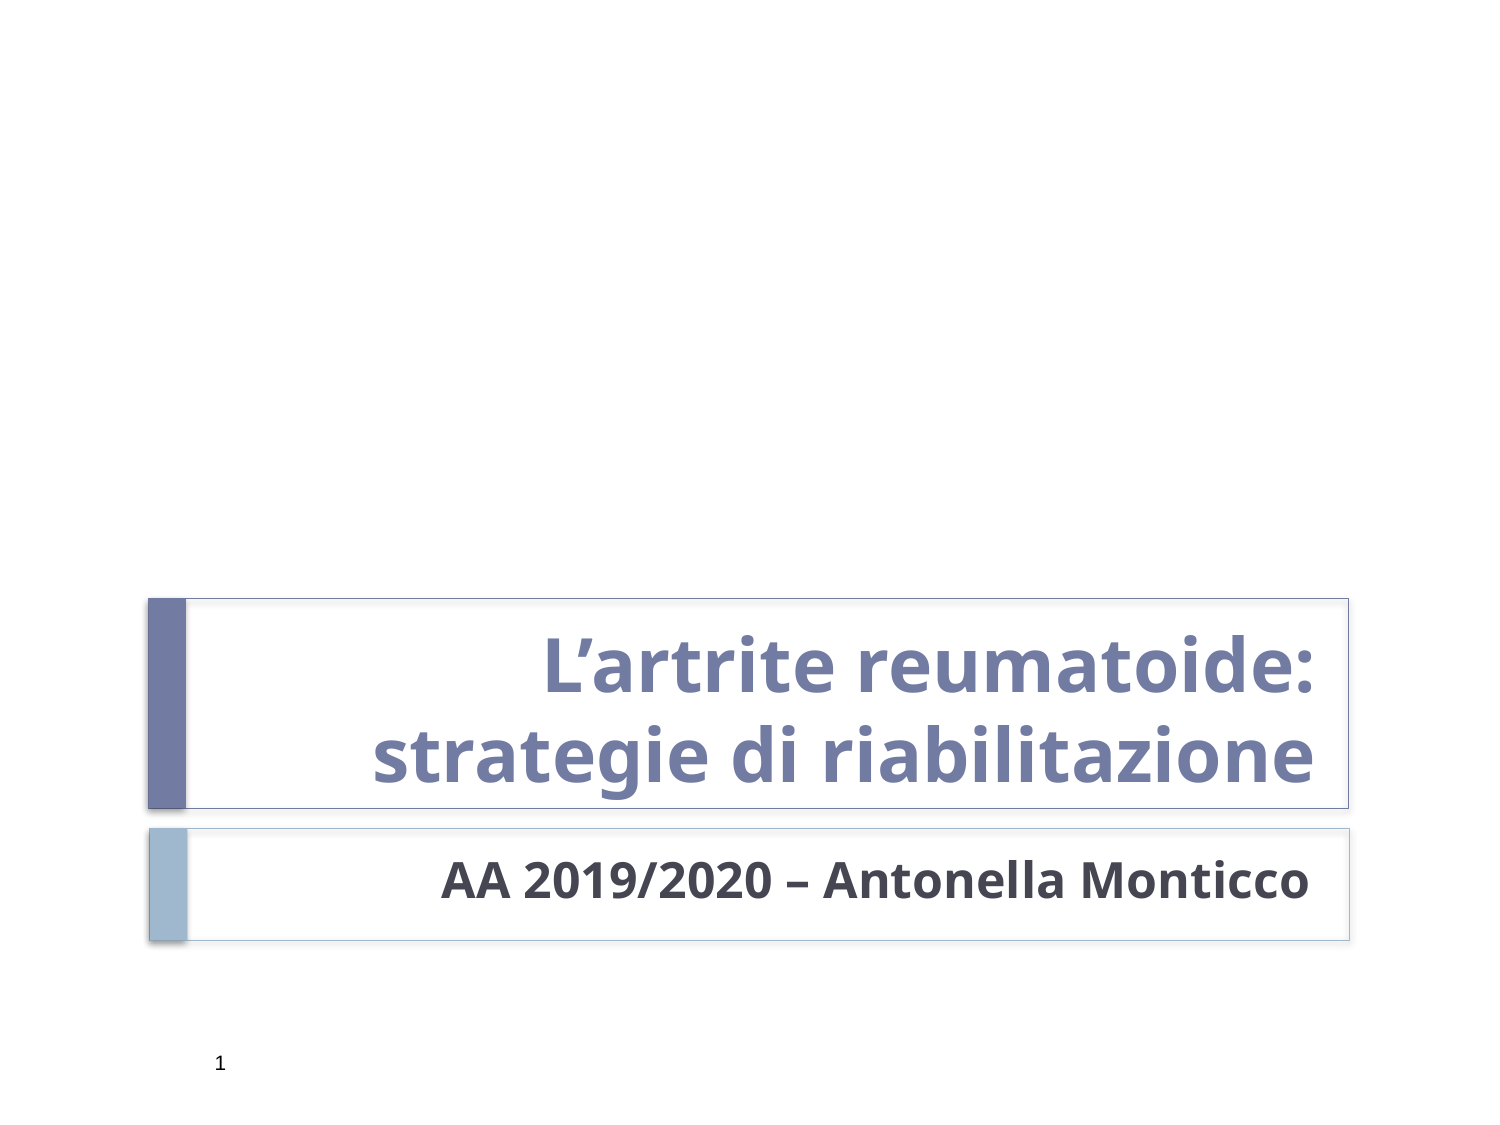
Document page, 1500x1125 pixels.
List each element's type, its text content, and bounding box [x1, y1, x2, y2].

title L’artrite reumatoide: strategie di riabilitazione [206, 609, 1332, 799]
subtitle AA 2019/2020 – Antonella Monticco [200, 840, 1325, 929]
slide_number 1 [199, 1042, 400, 1103]
